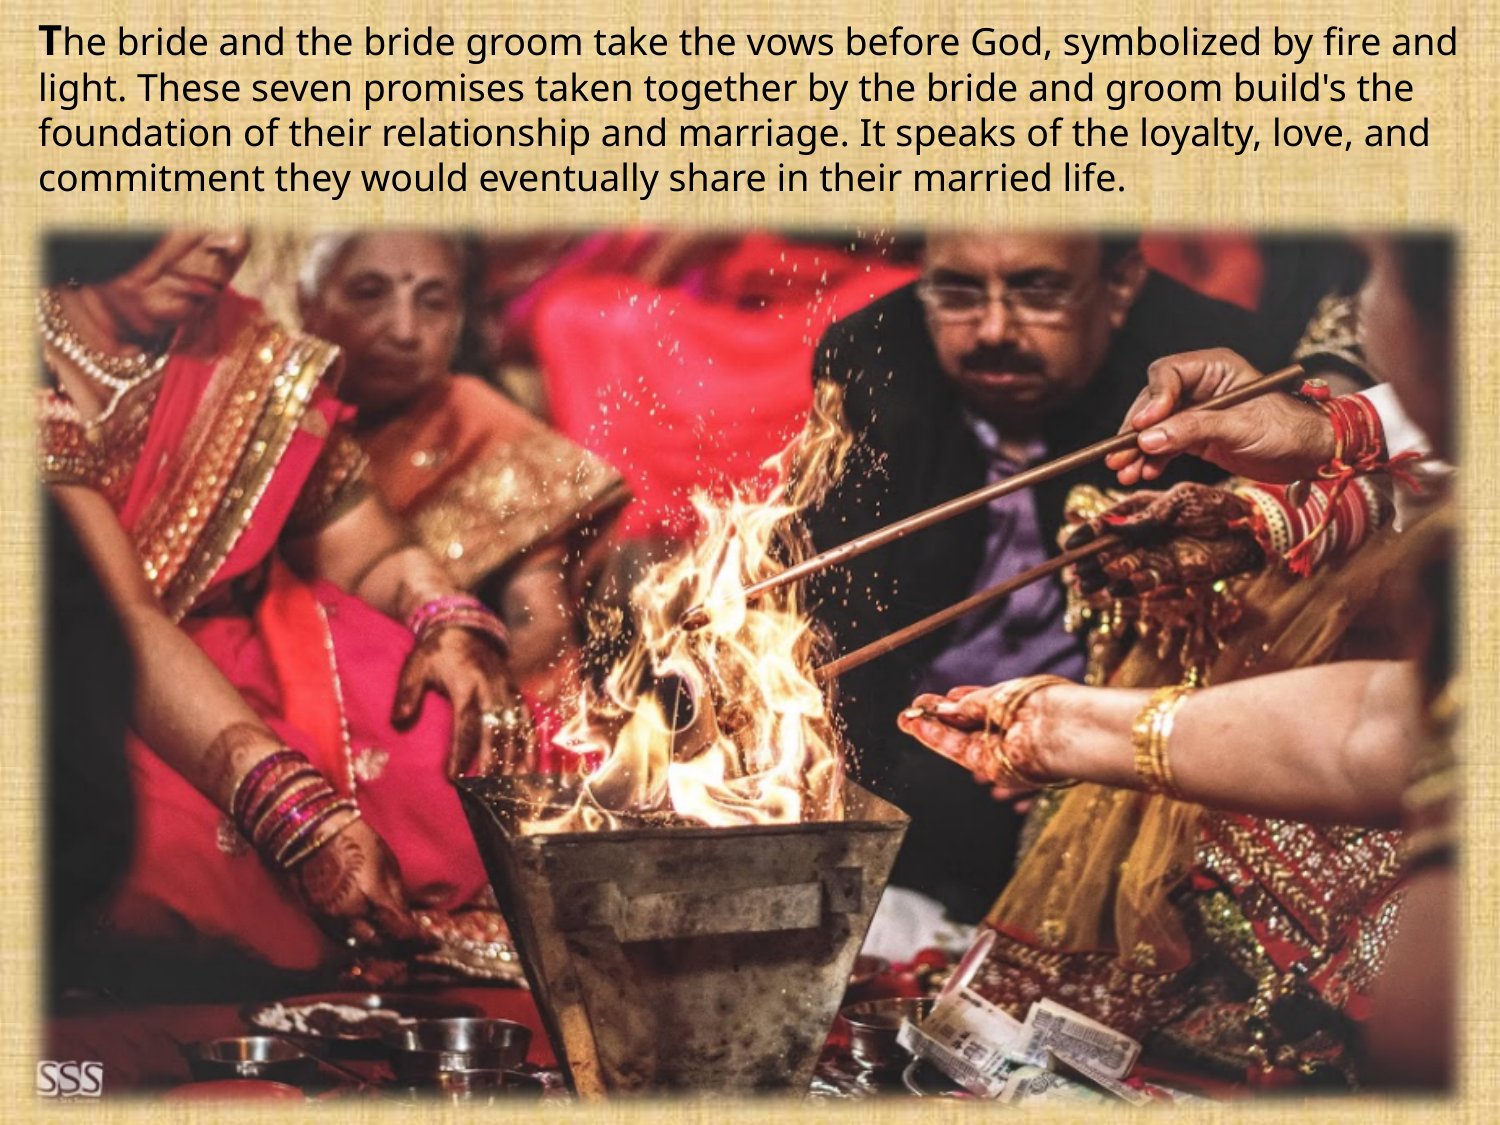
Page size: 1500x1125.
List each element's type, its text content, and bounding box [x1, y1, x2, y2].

picture [0, 0, 1500, 1125]
text_box The bride and the bride groom take the vows before God, symbolized by fire and light. These seven promises taken together by the bride and groom build's the foundation of their relationship and marriage. It speaks of the loyalty, love, and commitment they would eventually share in their married life. [23, 6, 1477, 206]
